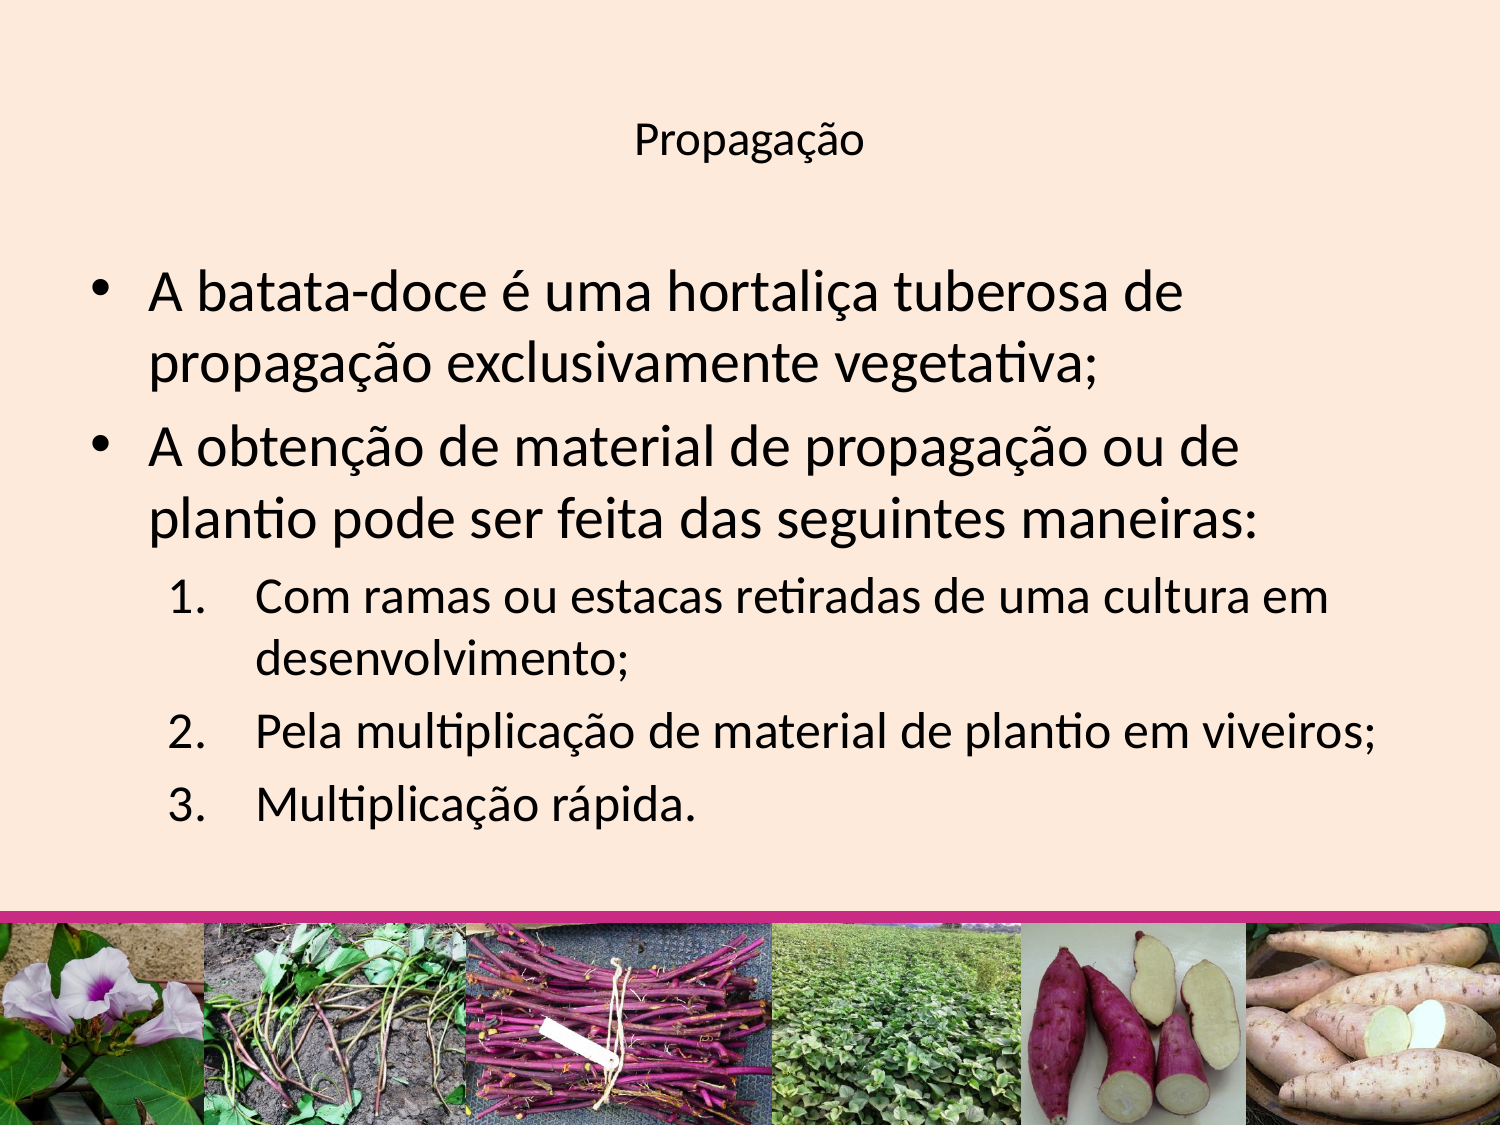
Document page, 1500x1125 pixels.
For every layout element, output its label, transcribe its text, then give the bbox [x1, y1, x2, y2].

list A batata-doce é uma hortaliça tuberosa de propagação exclusivamente vegetativa; A obtenção de material de propagação ou de plantio pode ser feita das seguintes maneiras: Com ramas ou estacas retiradas de uma cultura em desenvolvimento; Pela multiplicação de material de plantio em viveiros; Multiplicação rápida. [75, 243, 1425, 851]
picture [0, 918, 1500, 1125]
title Propagação [75, 45, 1425, 233]
